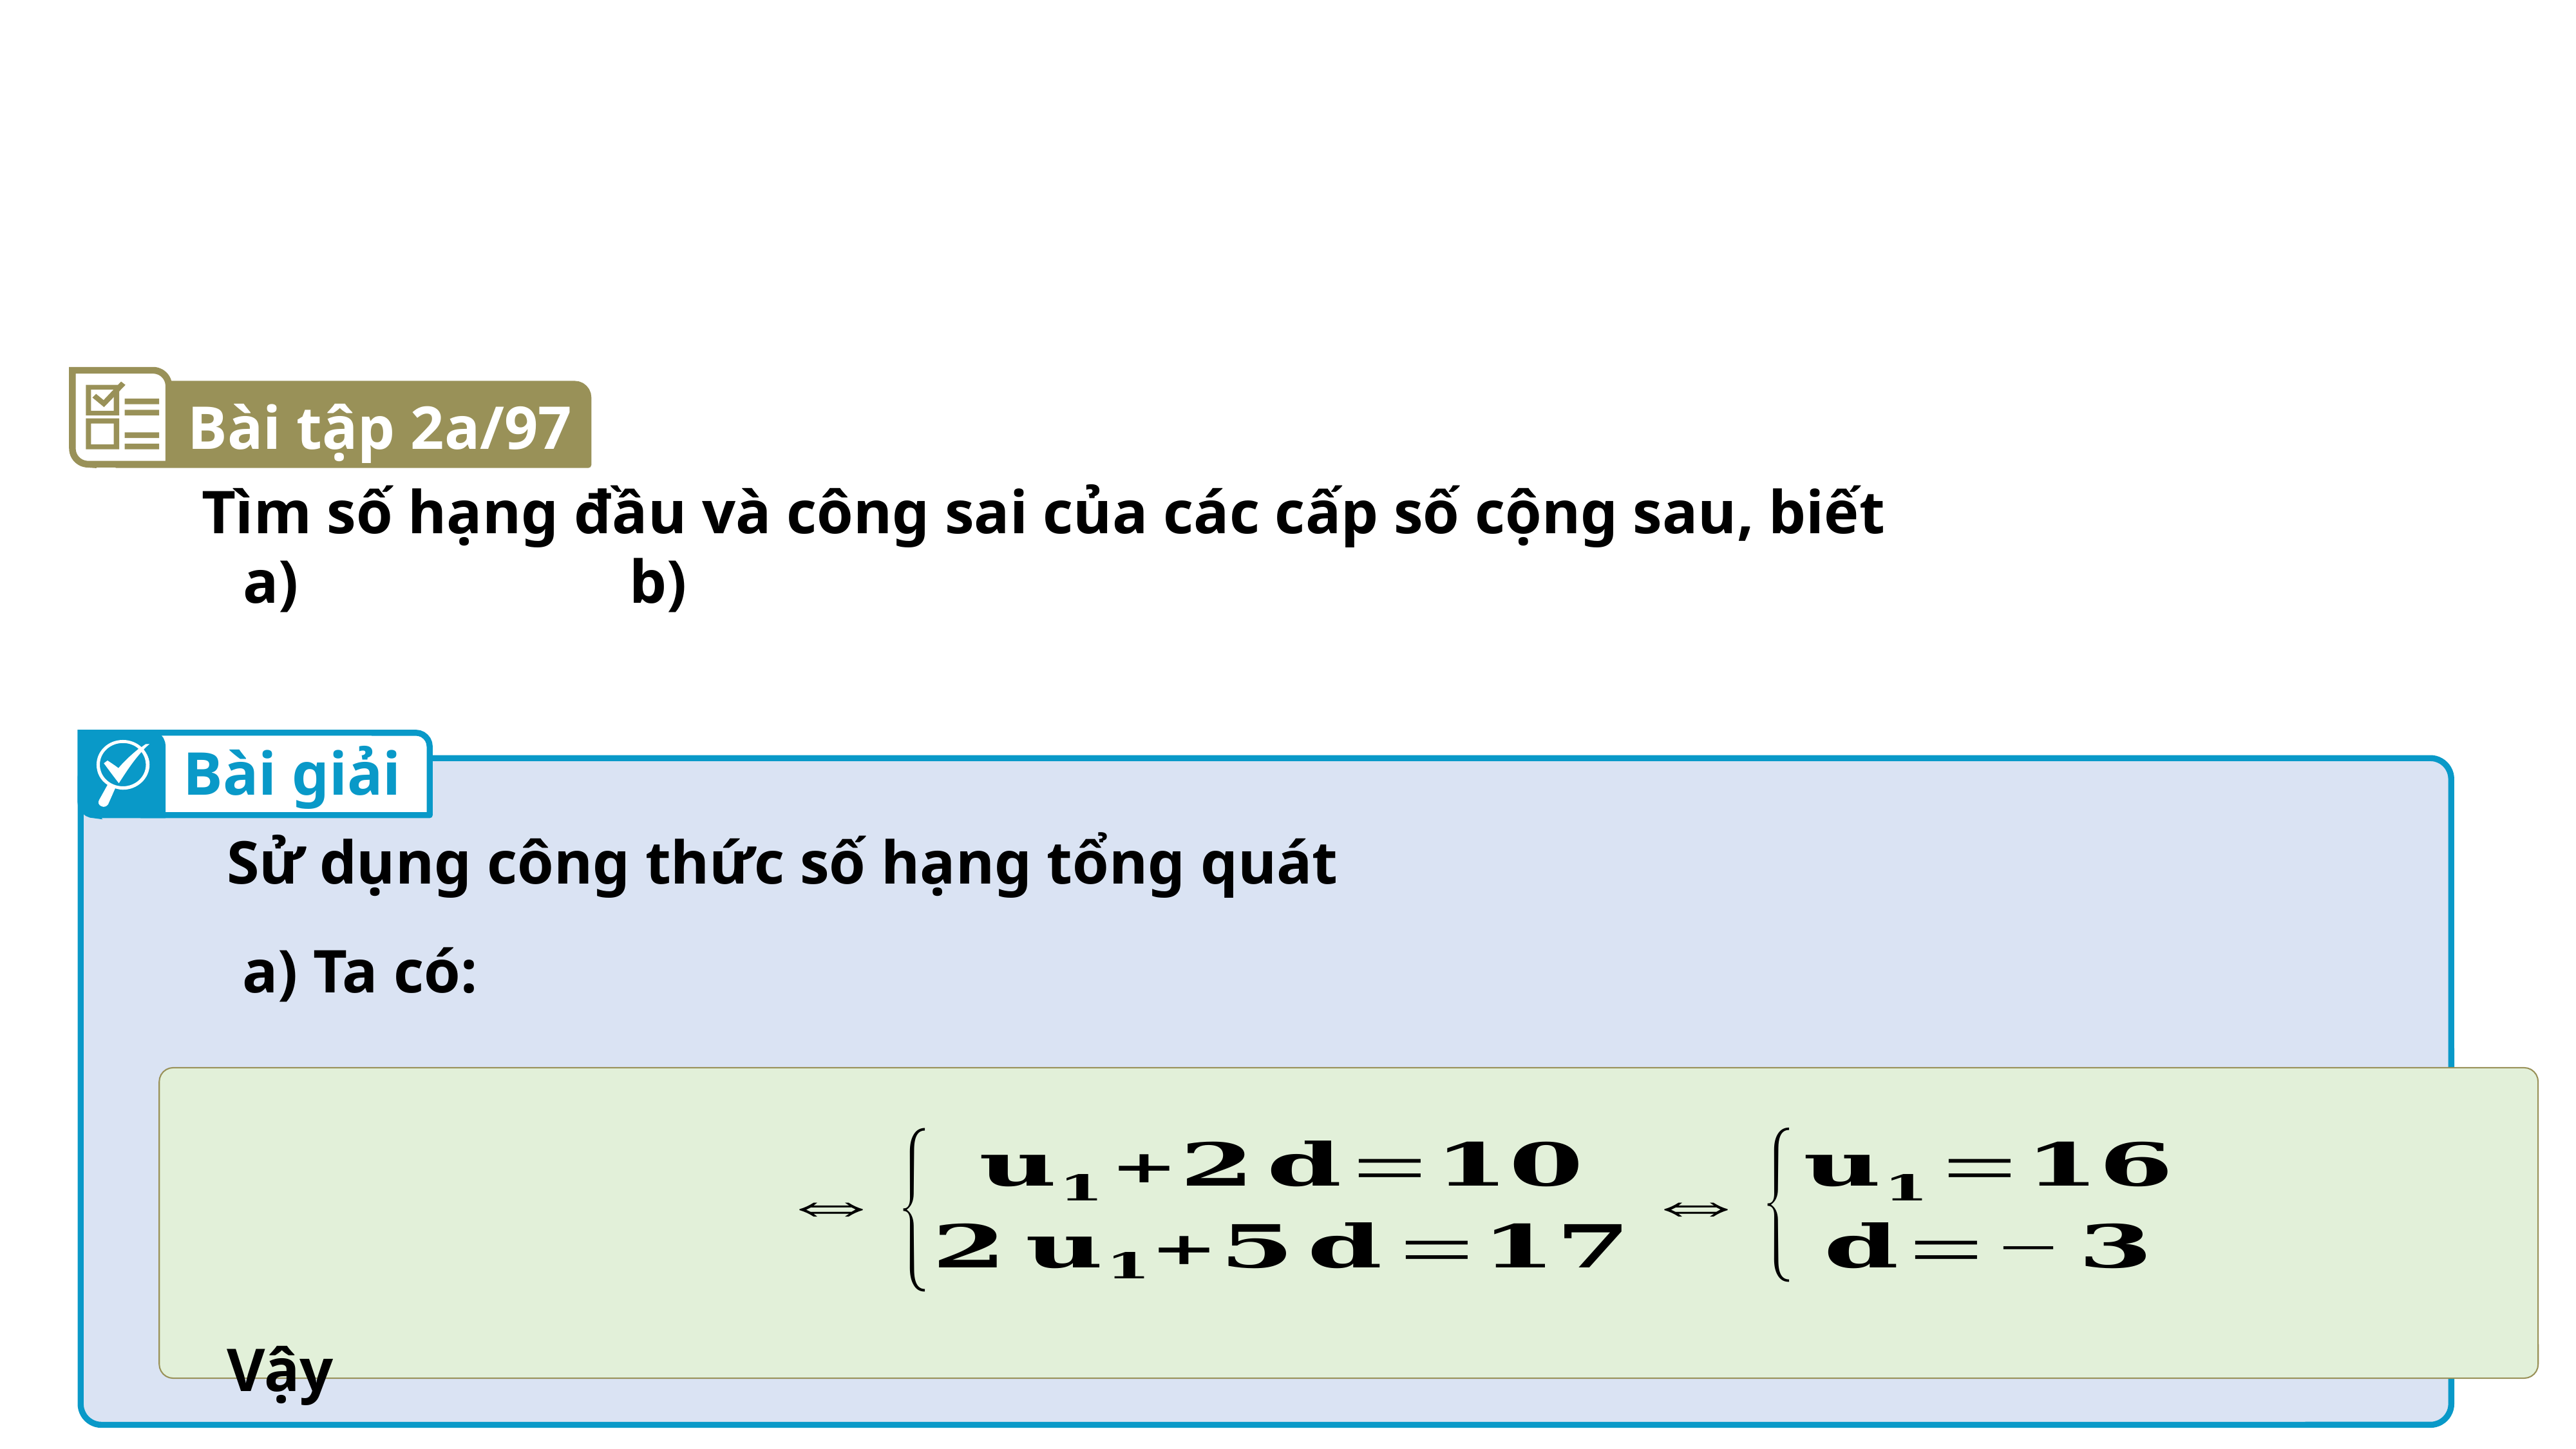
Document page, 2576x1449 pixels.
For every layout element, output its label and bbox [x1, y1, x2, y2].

text_box [80, 1379, 2452, 1425]
text_box [72, 370, 2539, 1379]
